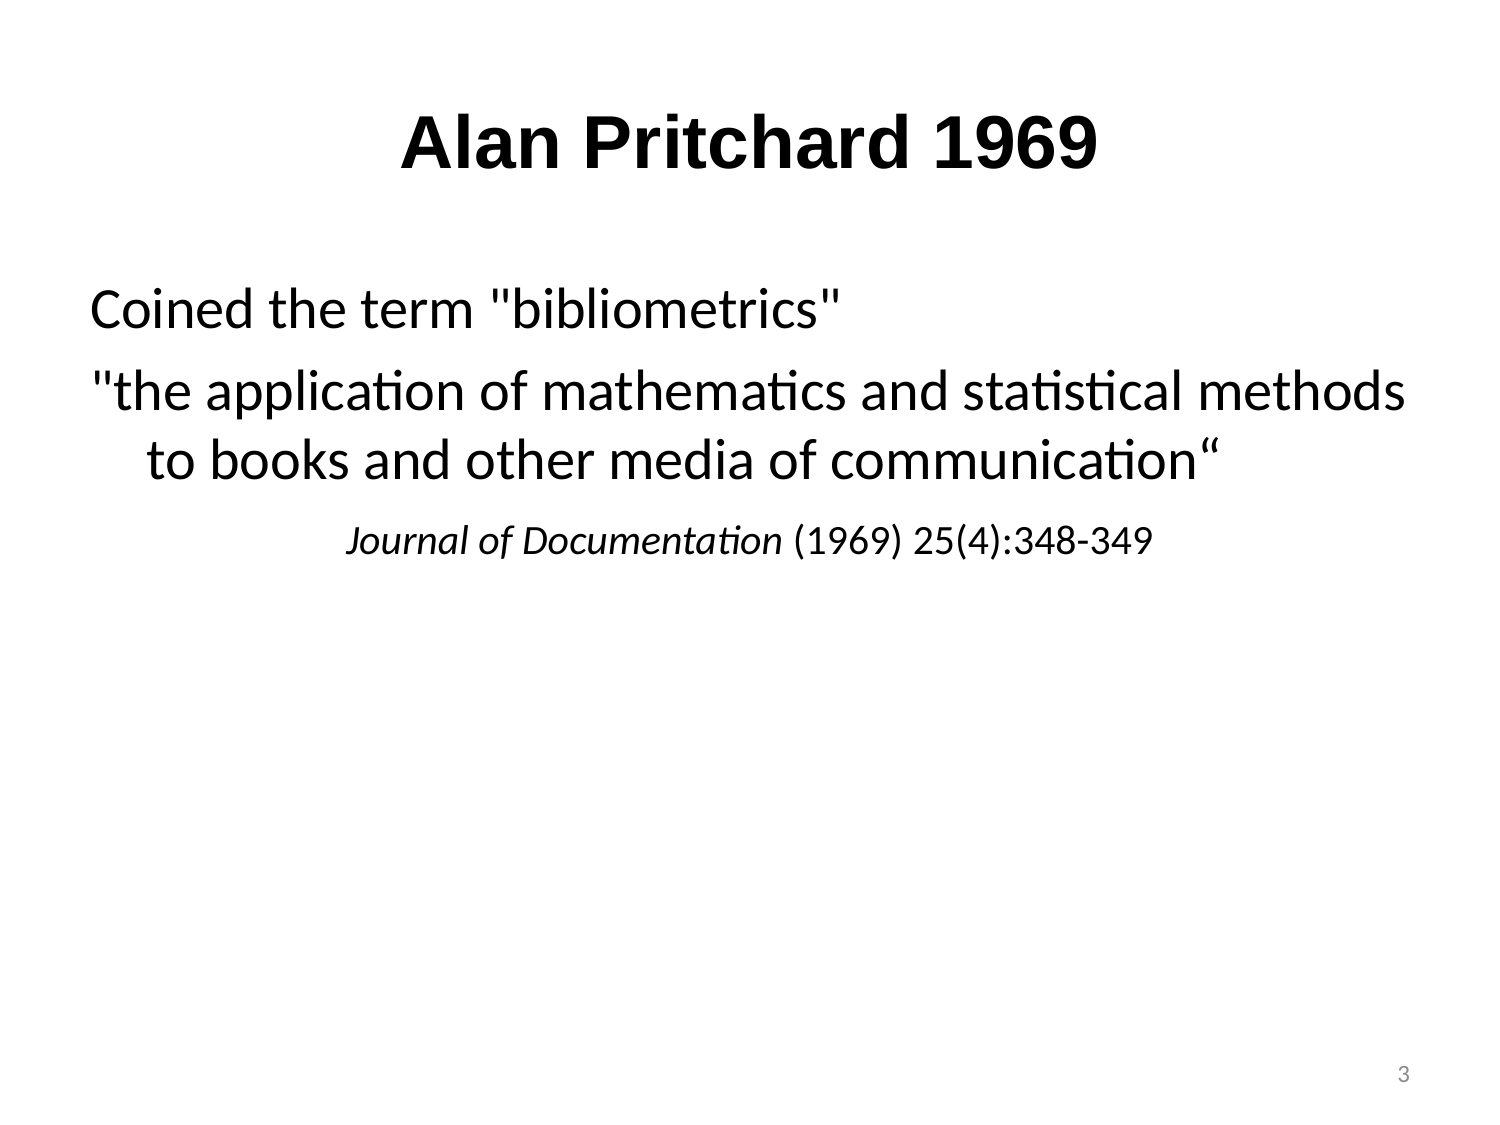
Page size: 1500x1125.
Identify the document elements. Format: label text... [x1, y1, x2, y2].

title Alan Pritchard 1969 [75, 45, 1425, 233]
slide_number 3 [1074, 1042, 1425, 1103]
list Coined the term "bibliometrics" "the application of mathematics and statistical methods to books and other media of communication“ Journal of Documentation (1969) 25(4):348-349 [75, 262, 1425, 1005]
